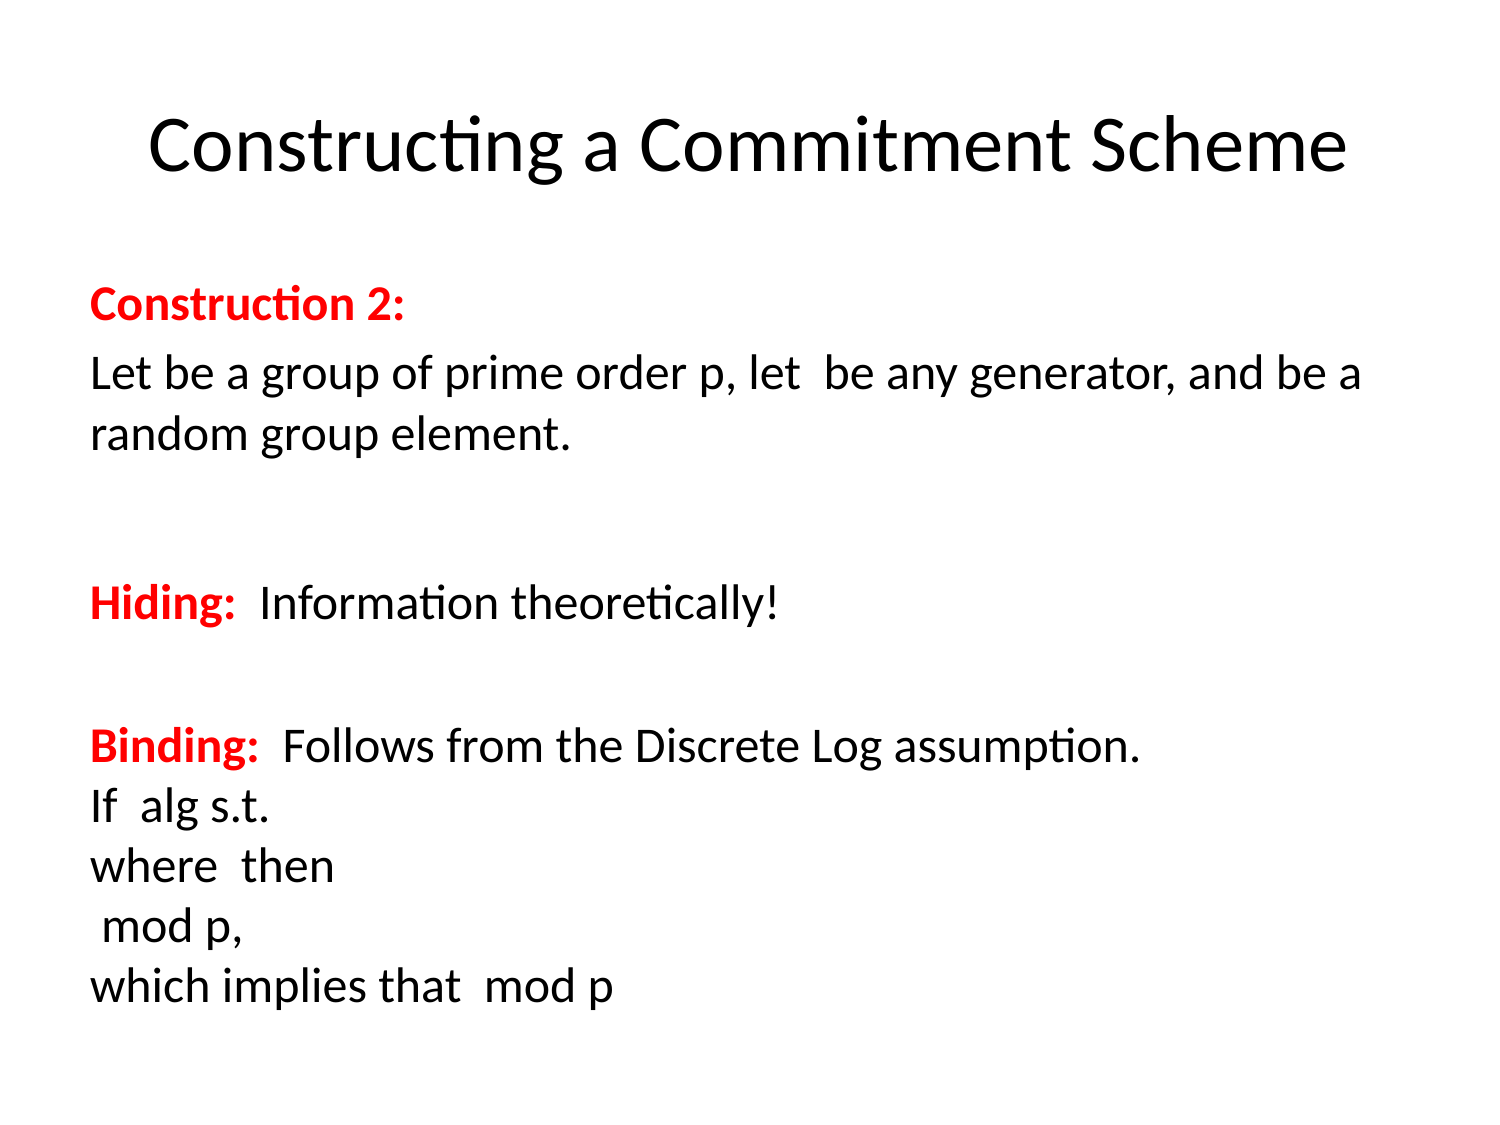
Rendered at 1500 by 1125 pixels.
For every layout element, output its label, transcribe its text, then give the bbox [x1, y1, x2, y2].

title Constructing a Commitment Scheme [75, 45, 1425, 233]
text_box Hiding: Information theoretically! [74, 562, 1425, 638]
